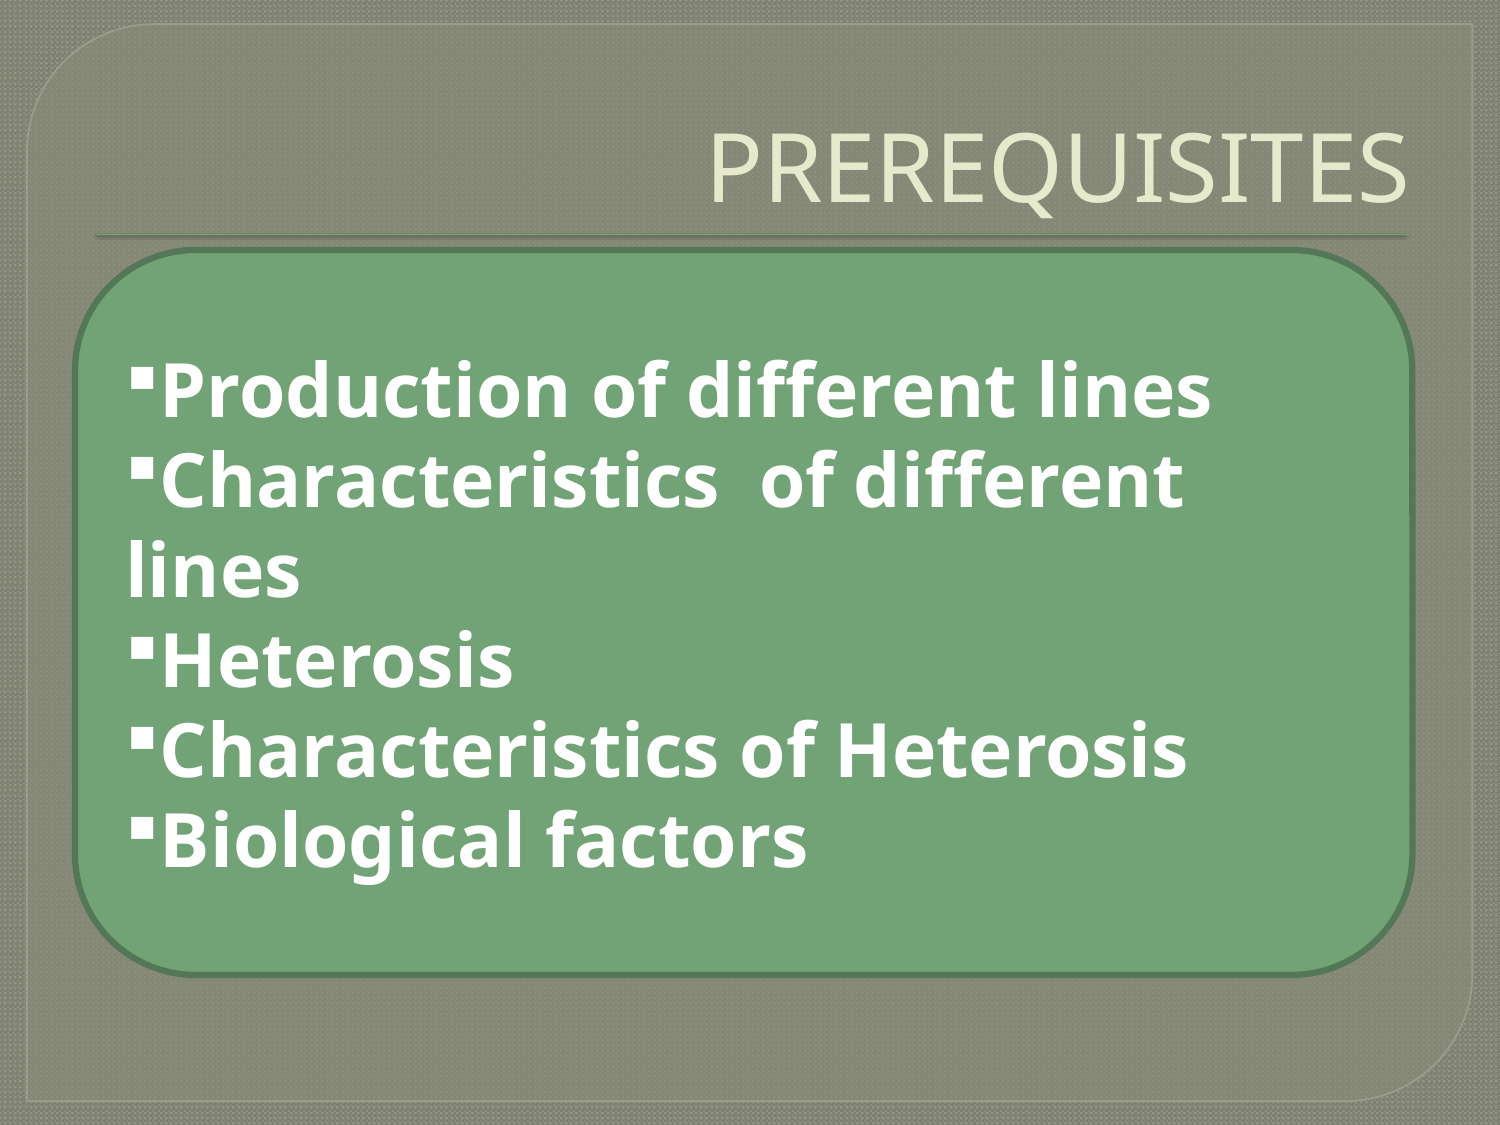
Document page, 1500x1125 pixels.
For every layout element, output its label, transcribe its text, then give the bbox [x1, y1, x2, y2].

title PREREQUISITES [75, 41, 1425, 230]
text_box Production of different lines Characteristics of different lines Heterosis Characteristics of Heterosis Biological factors [71, 246, 1416, 979]
